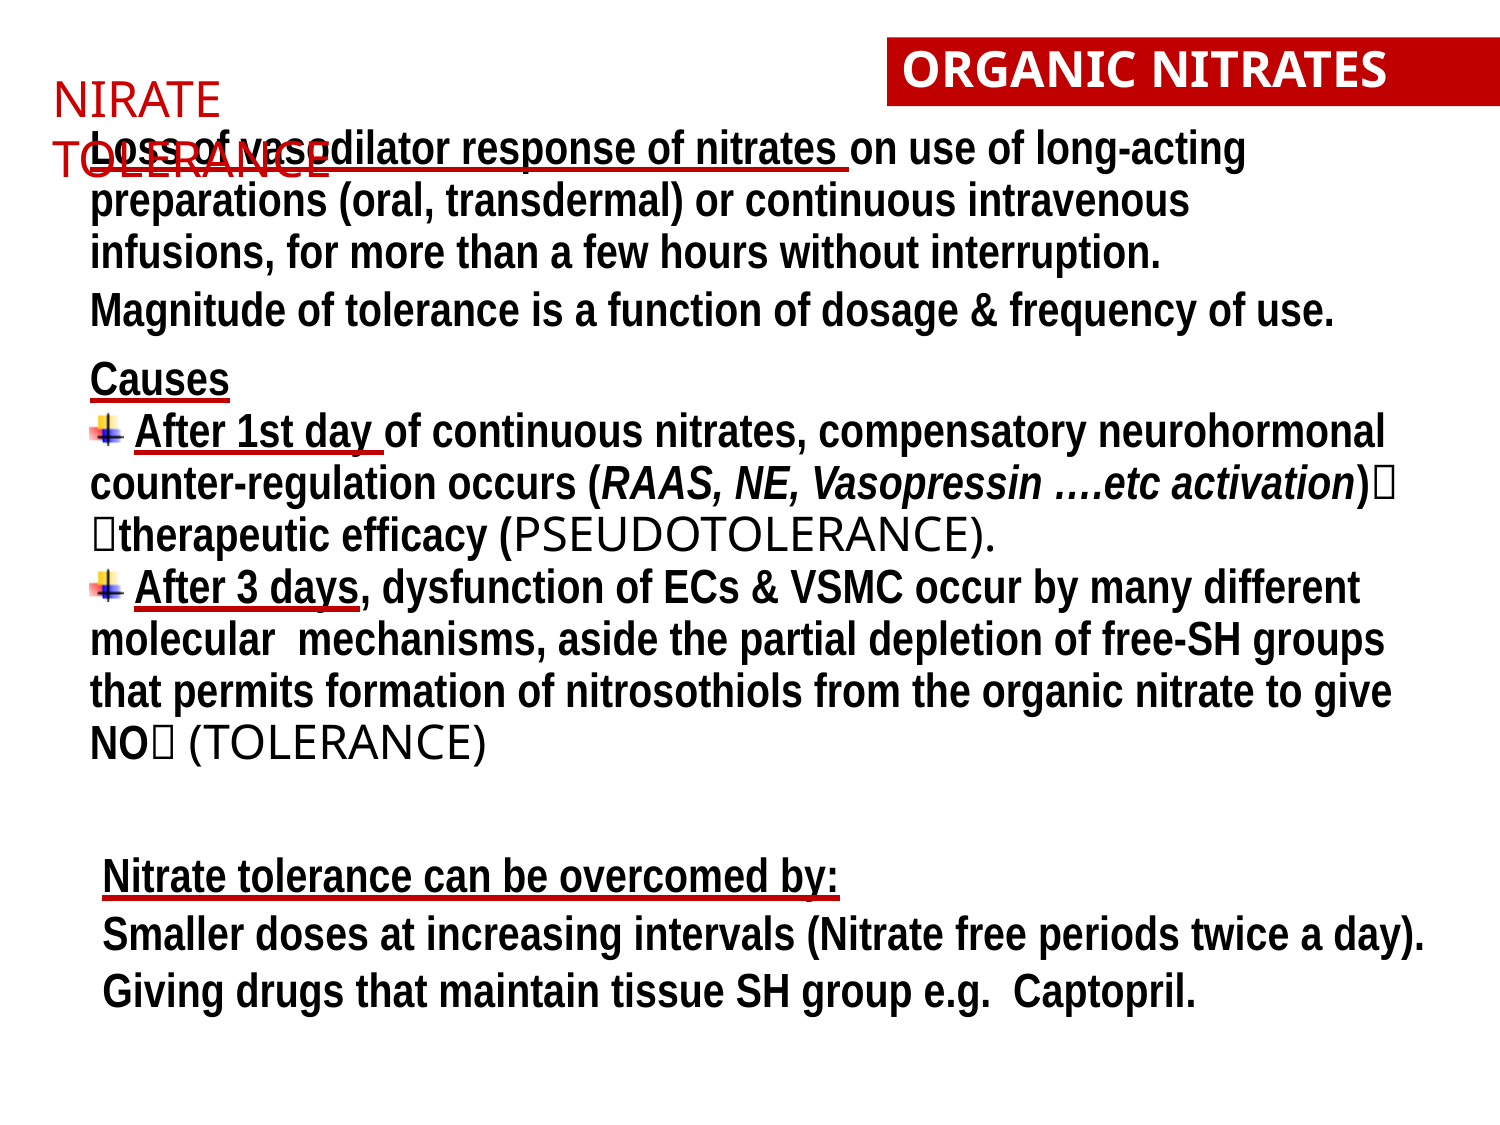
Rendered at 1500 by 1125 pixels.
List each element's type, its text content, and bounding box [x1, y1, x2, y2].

text_box ORGANIC NITRATES [887, 37, 1500, 107]
text_box Nitrate tolerance can be overcomed by: Smaller doses at increasing intervals (Nitrate free periods twice a day). Giving drugs that maintain tissue SH group e.g. Captopril. [87, 837, 1463, 1025]
text_box Causes After 1st day of continuous nitrates, compensatory neurohormonal counter-regulation occurs (RAAS, NE, Vasopressin ….etc activation) therapeutic efficacy (PSEUDOTOLERANCE). After 3 days, dysfunction of ECs & VSMC occur by many different molecular mechanisms, aside the partial depletion of free-SH groups that permits formation of nitrosothiols from the organic nitrate to give NO (TOLERANCE) [74, 345, 1438, 777]
picture [89, 411, 124, 446]
picture [89, 567, 124, 602]
text_box NIRATE TOLERANCE [37, 60, 513, 196]
text_box Magnitude of tolerance is a function of dosage & frequency of use. [74, 276, 1500, 344]
text_box Loss of vasodilator response of nitrates on use of long-acting preparations (oral, transdermal) or continuous intravenous infusions, for more than a few hours without interruption. [75, 114, 1400, 276]
